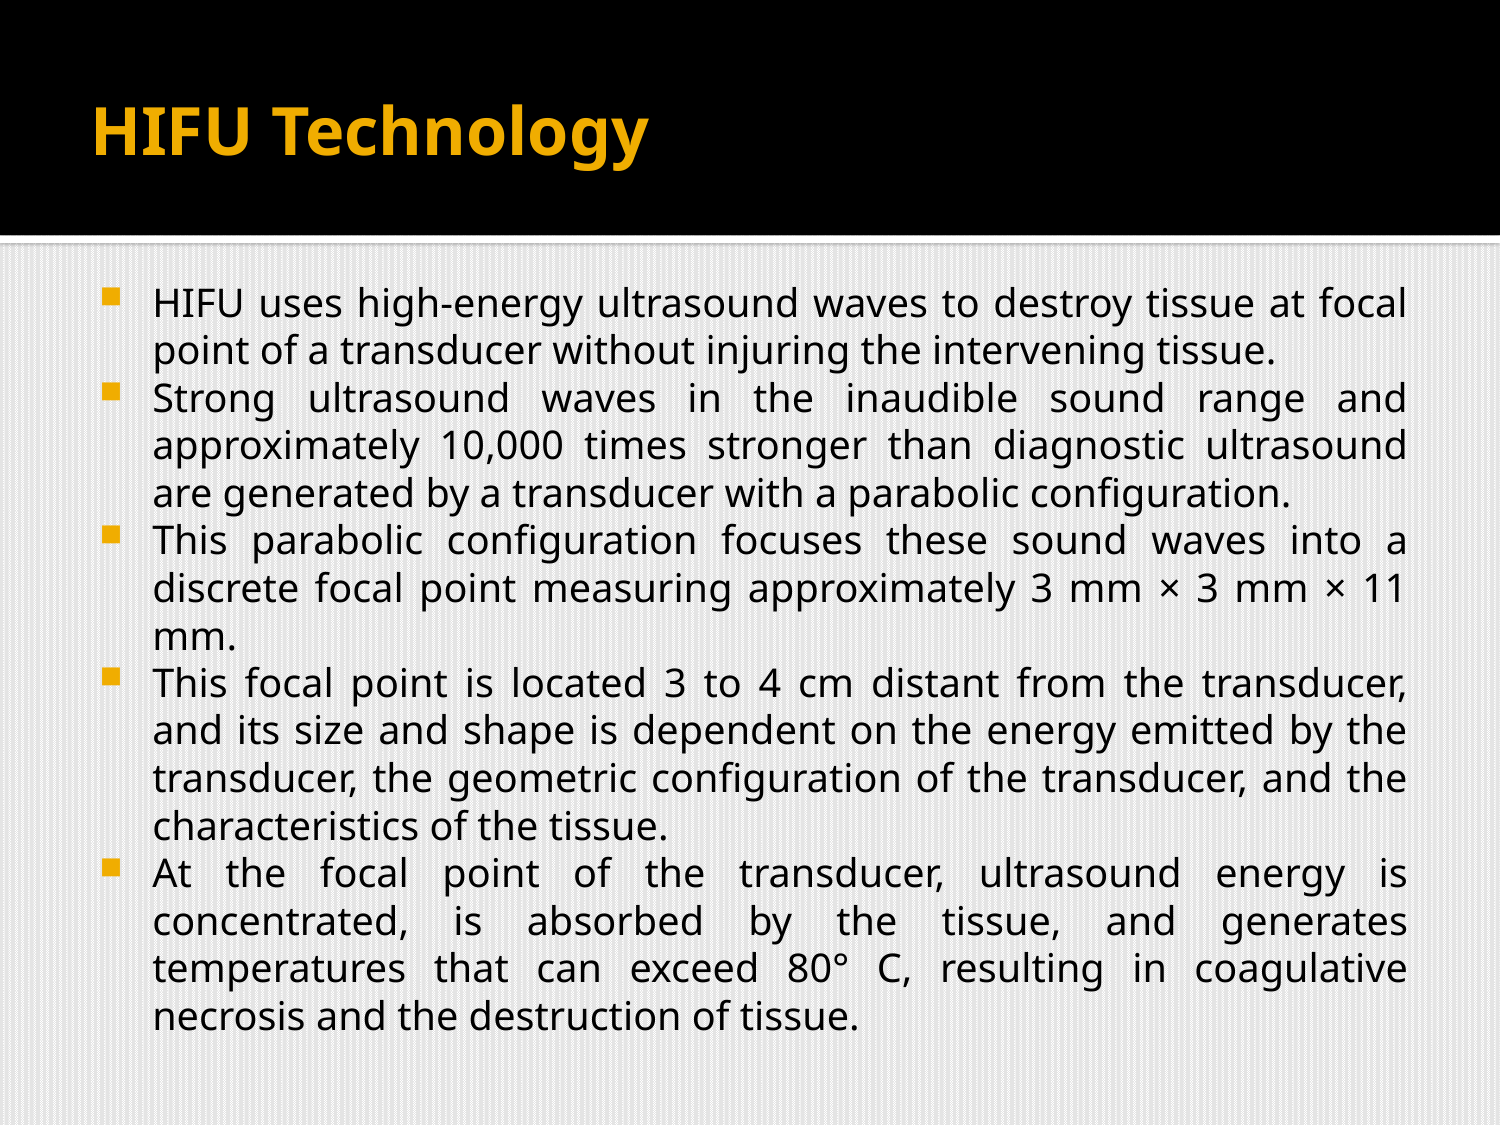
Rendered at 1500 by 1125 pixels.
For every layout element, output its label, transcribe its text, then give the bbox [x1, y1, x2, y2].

list HIFU uses high-energy ultrasound waves to destroy tissue at focal point of a transducer without injuring the intervening tissue. Strong ultrasound waves in the inaudible sound range and approximately 10,000 times stronger than diagnostic ultrasound are generated by a transducer with a parabolic configuration. This parabolic configuration focuses these sound waves into a discrete focal point measuring approximately 3 mm × 3 mm × 11 mm. This focal point is located 3 to 4 cm distant from the transducer, and its size and shape is dependent on the energy emitted by the transducer, the geometric configuration of the transducer, and the characteristics of the tissue. At the focal point of the transducer, ultrasound energy is concentrated, is absorbed by the tissue, and generates temperatures that can exceed 80° C, resulting in coagulative necrosis and the destruction of tissue. [75, 262, 1425, 1050]
title HIFU Technology [75, 25, 1425, 231]
